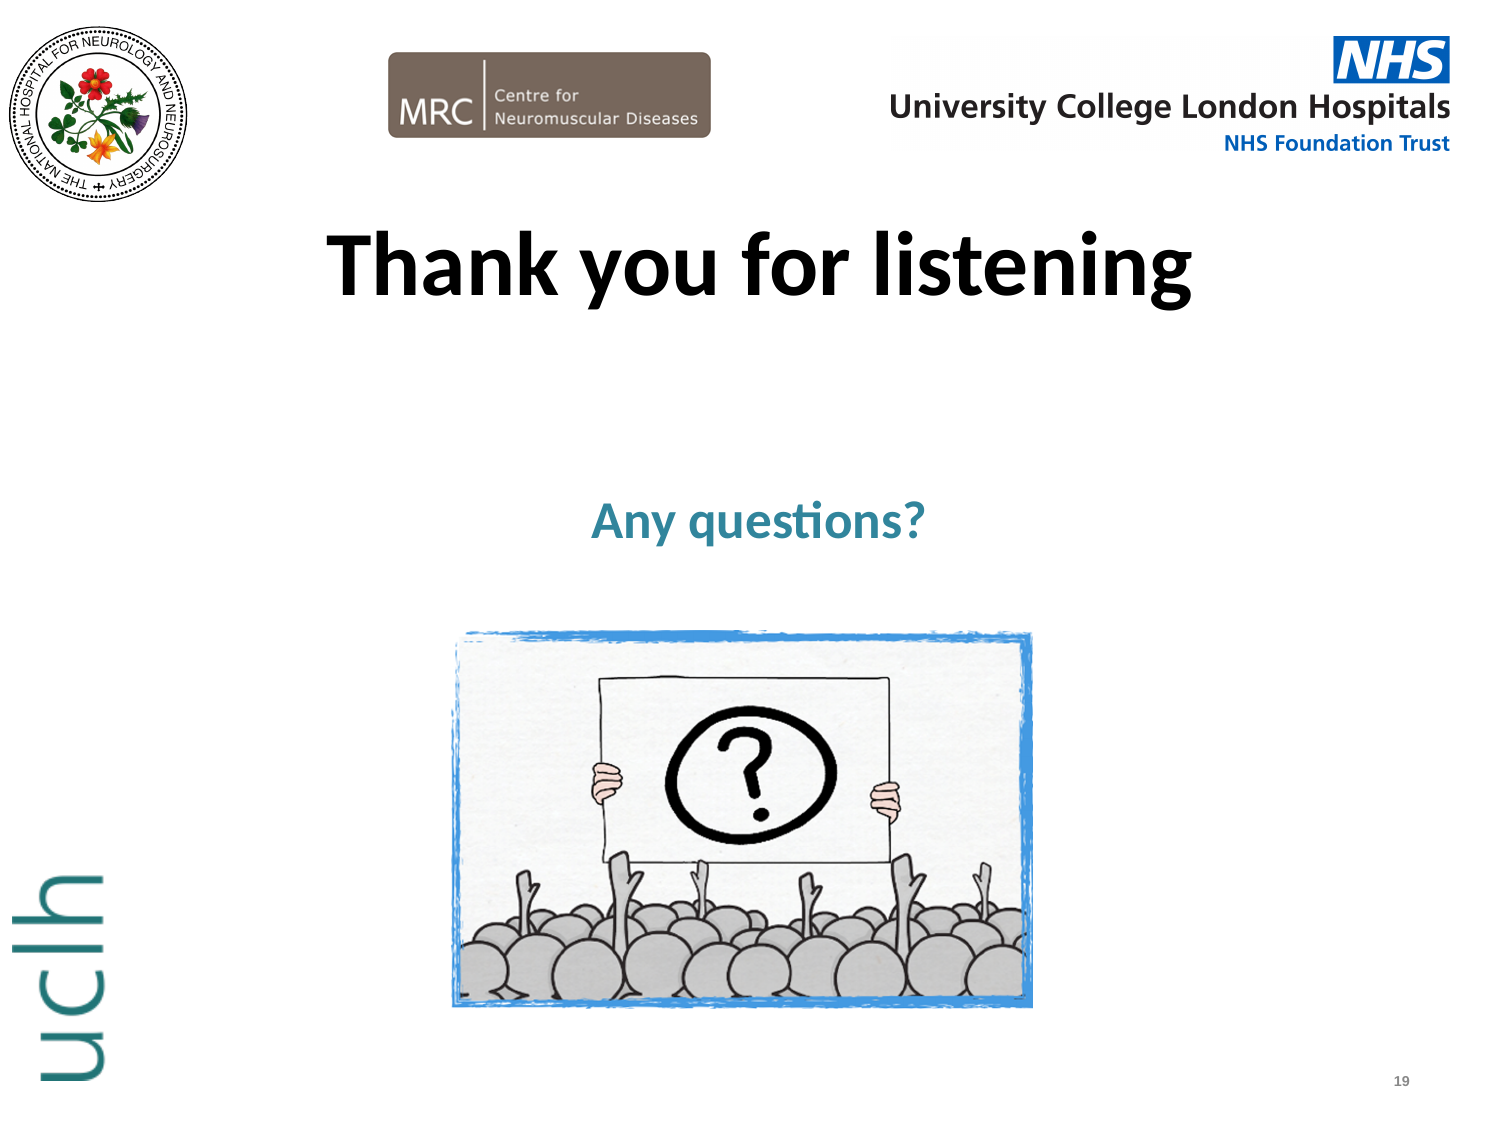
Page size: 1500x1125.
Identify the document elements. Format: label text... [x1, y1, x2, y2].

picture [891, 36, 1450, 151]
slide_number 19 [1074, 1042, 1425, 1103]
picture [1, 24, 195, 209]
title Thank you for listening [85, 164, 1436, 353]
text_box Any questions? [84, 392, 1435, 581]
picture [387, 51, 712, 138]
picture [450, 630, 1033, 1009]
picture [12, 874, 107, 1081]
